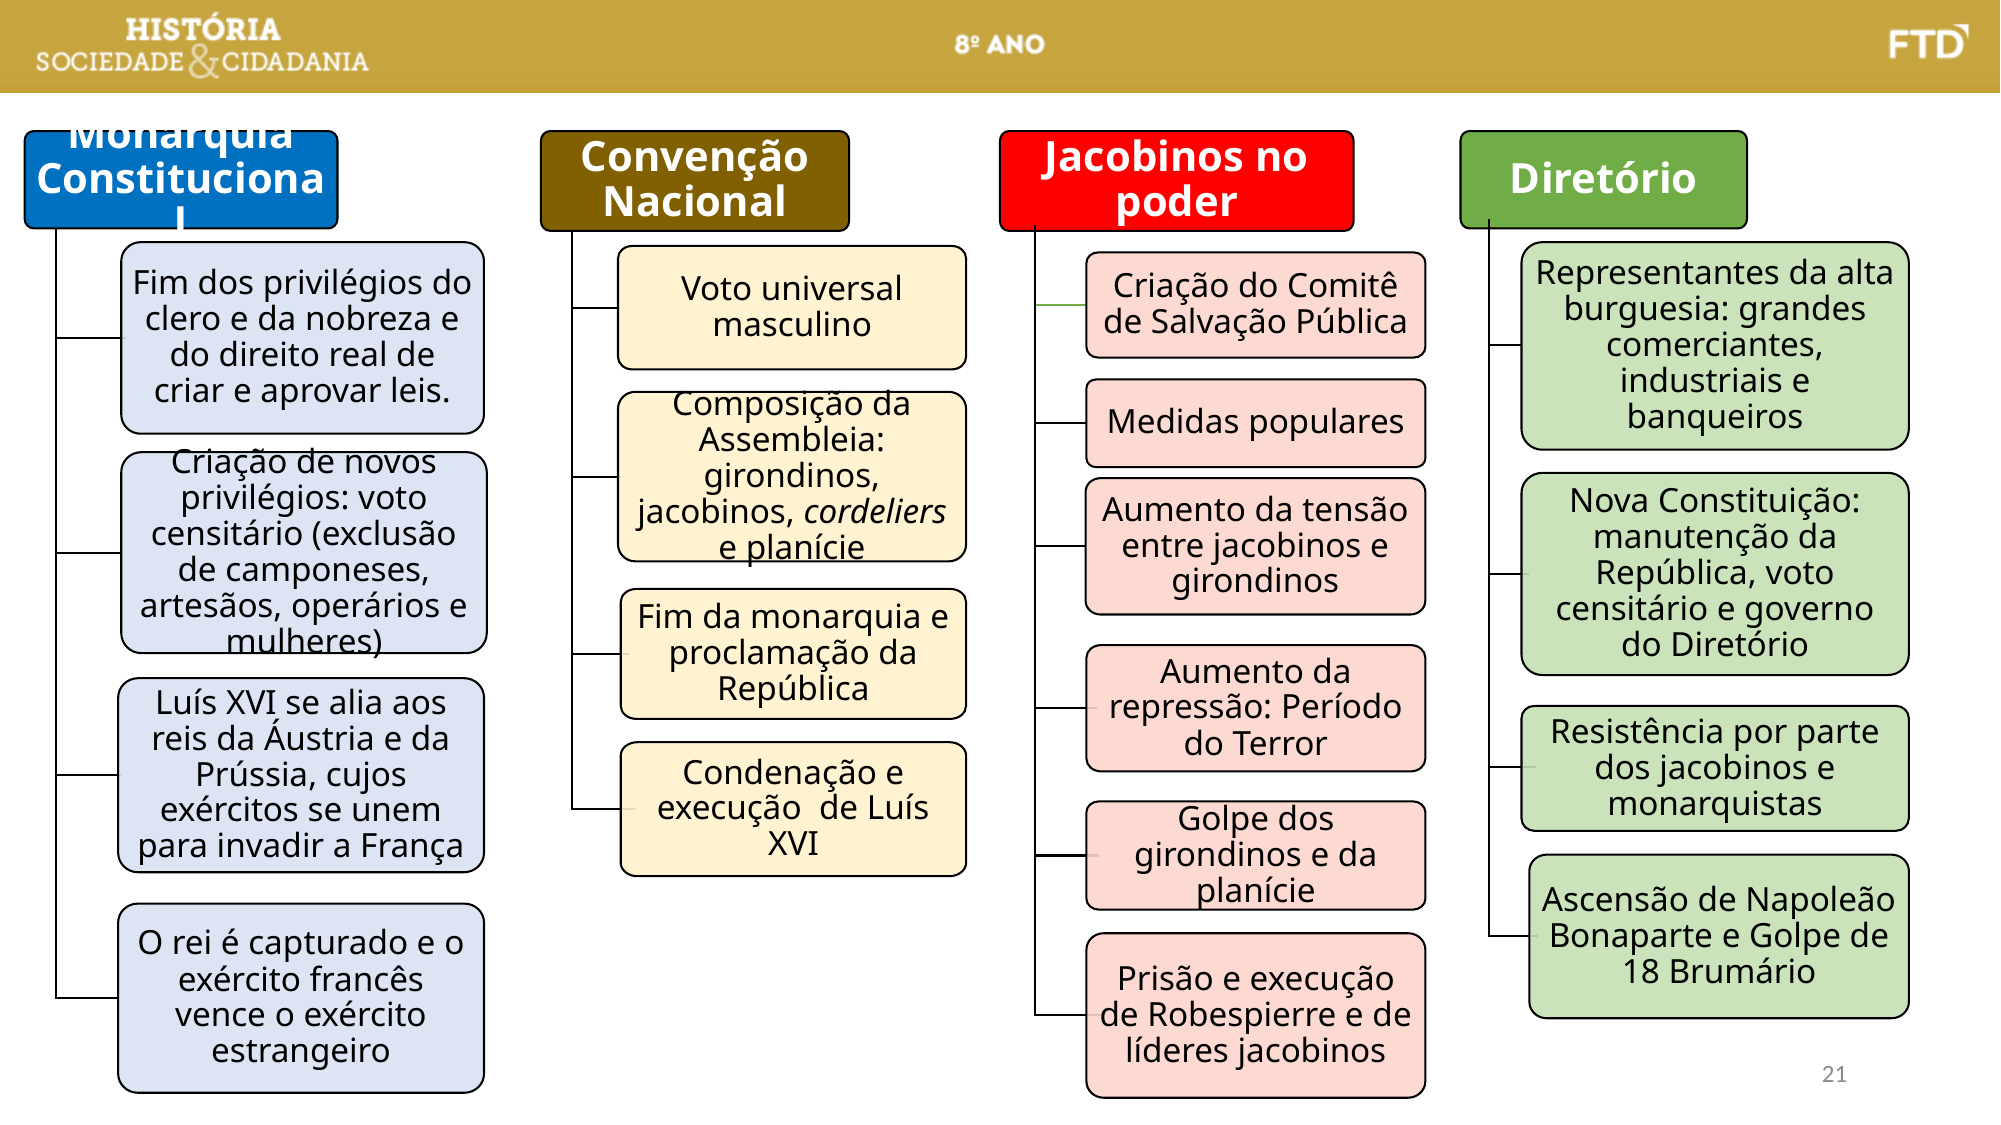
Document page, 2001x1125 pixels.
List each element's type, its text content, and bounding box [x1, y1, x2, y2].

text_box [540, 131, 967, 877]
picture [0, 0, 2000, 93]
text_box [999, 131, 1426, 1098]
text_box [1460, 131, 1909, 1019]
slide_number 21 [1412, 1042, 1863, 1103]
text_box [24, 131, 487, 1093]
